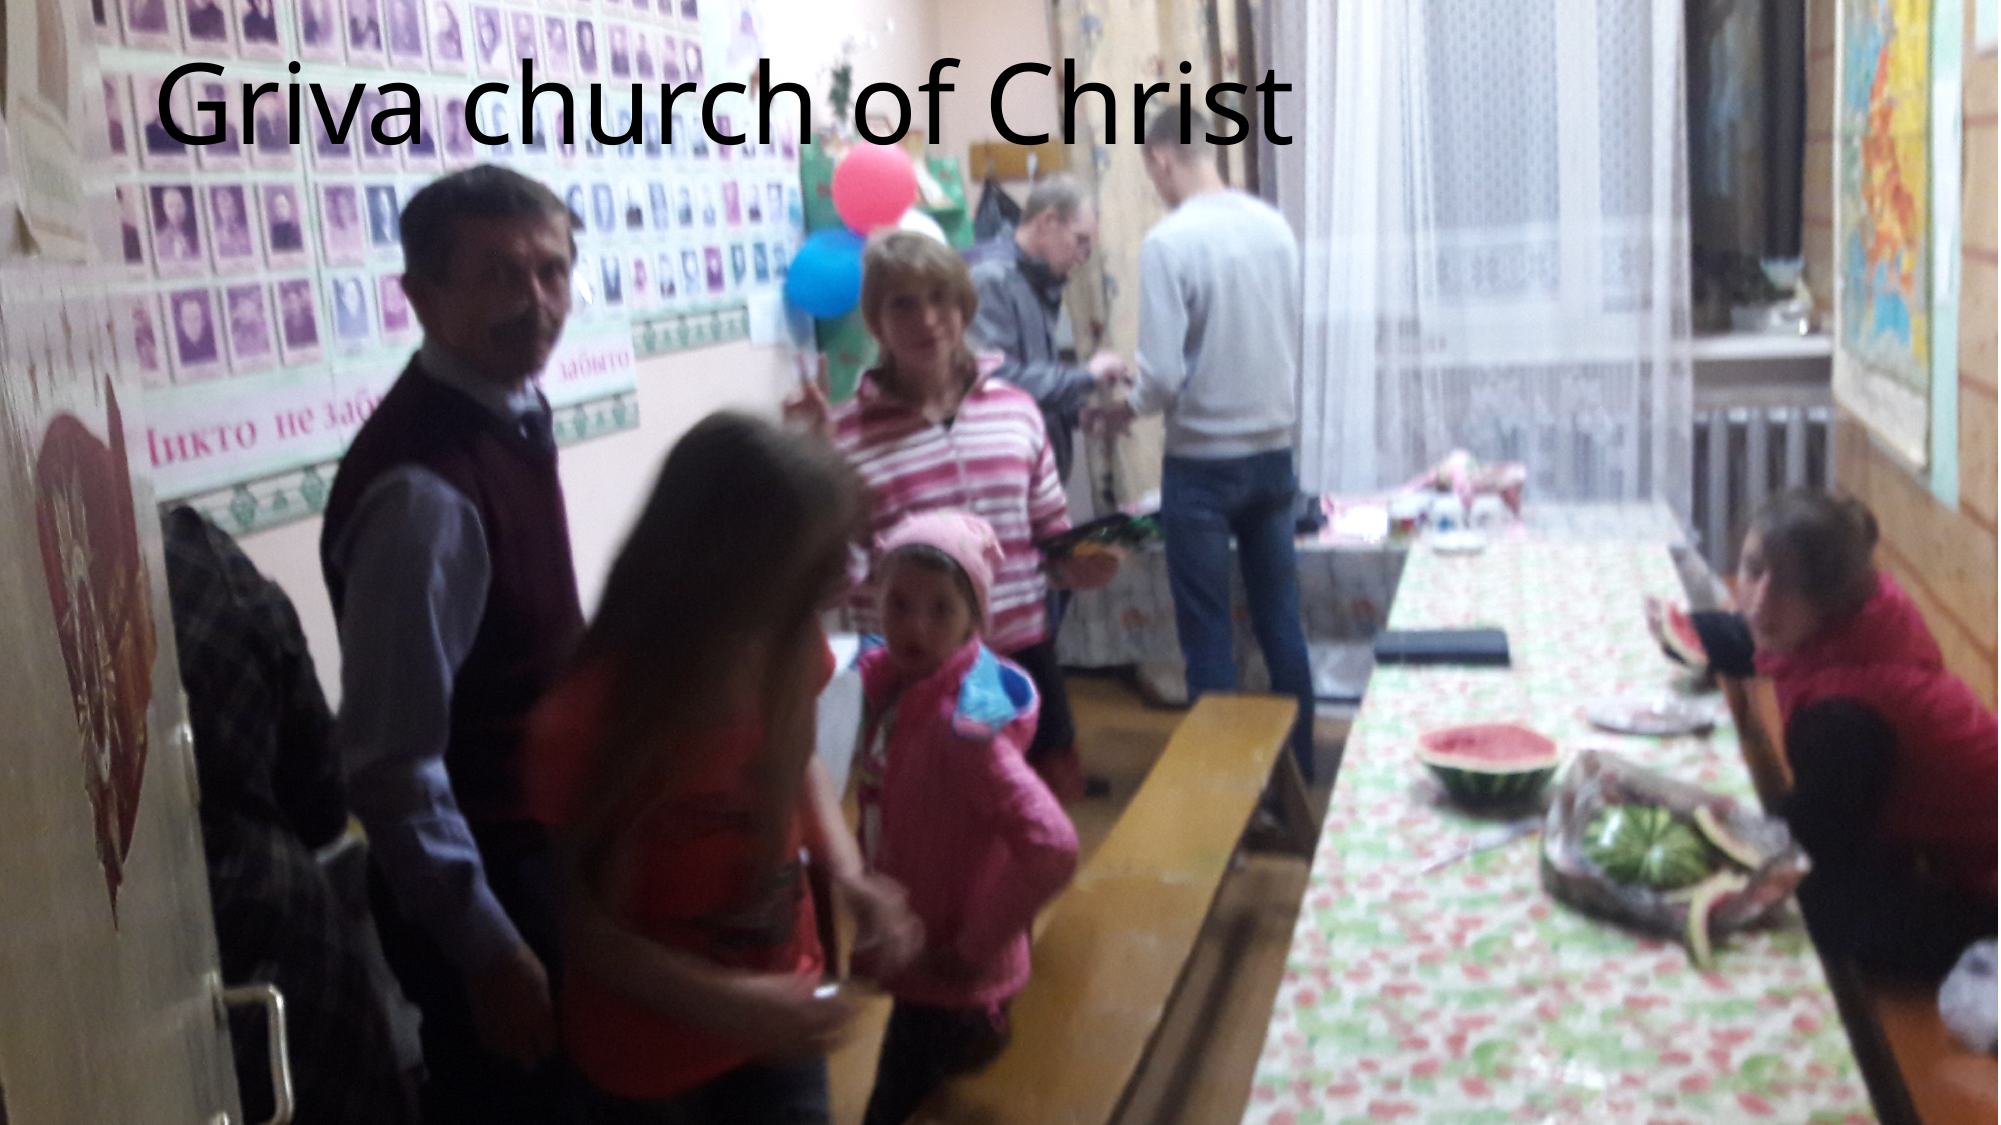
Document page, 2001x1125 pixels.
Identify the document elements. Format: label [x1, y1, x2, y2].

list [0, 0, 2000, 1125]
